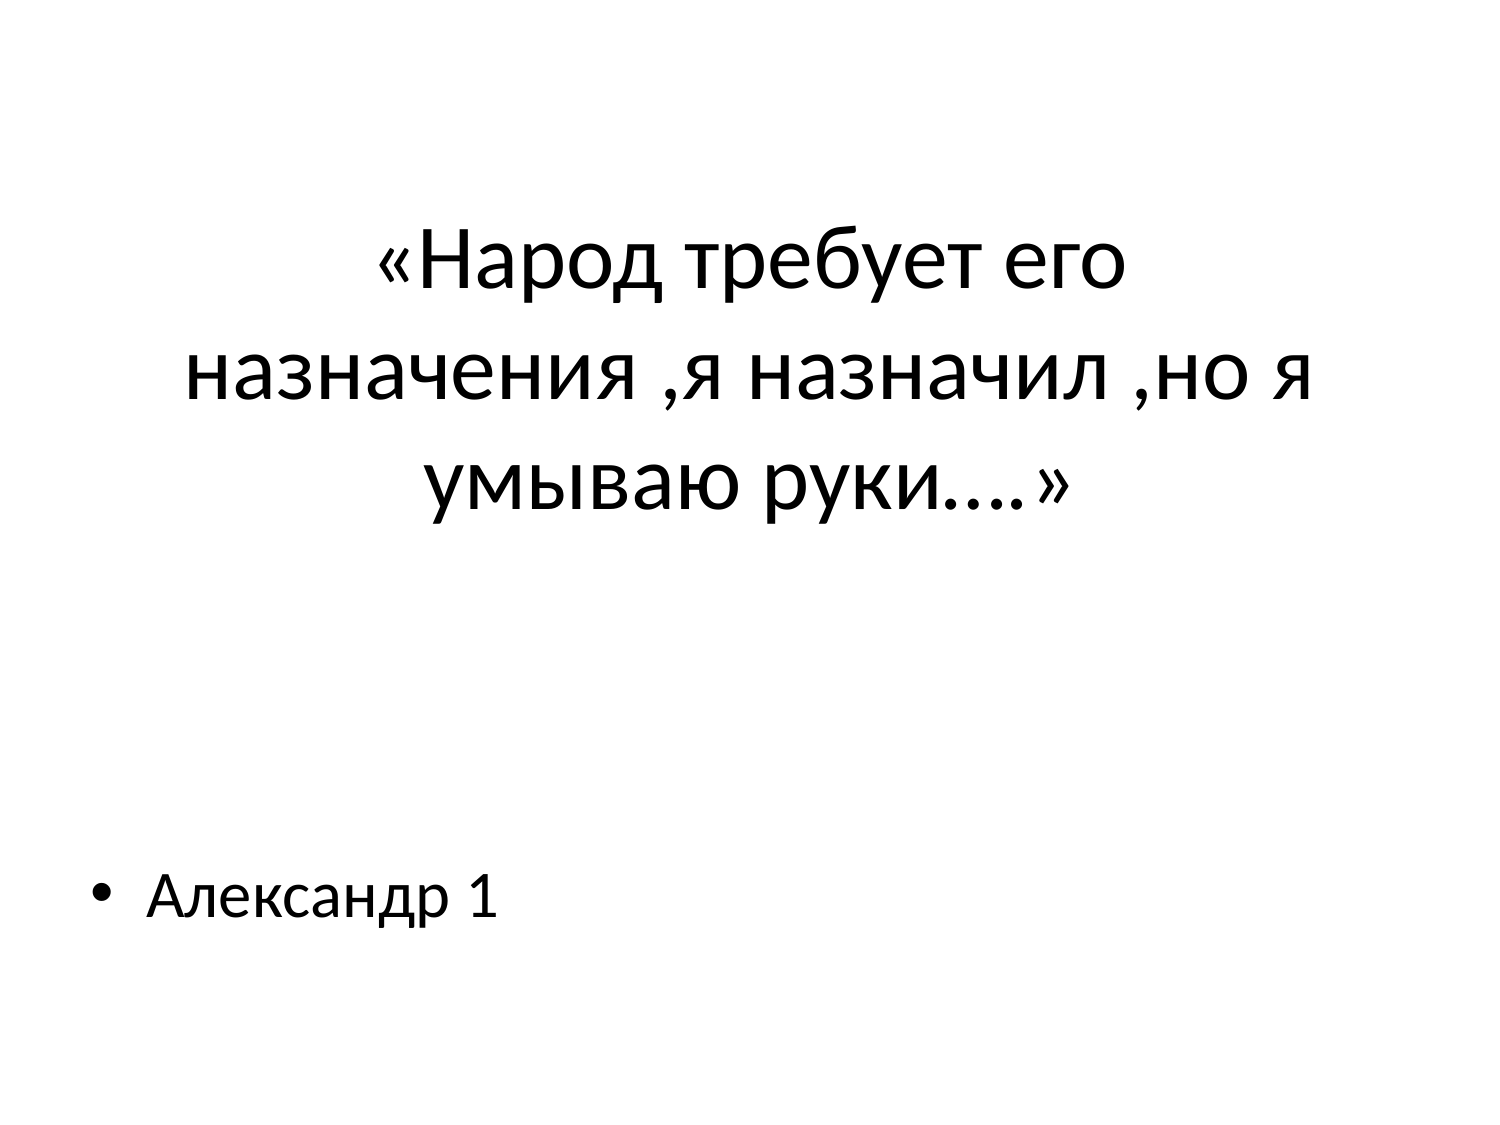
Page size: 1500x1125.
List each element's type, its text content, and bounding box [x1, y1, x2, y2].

list Александр 1 [75, 843, 1425, 1005]
title «Народ требует его назначения ,я назначил ,но я умываю руки….» [75, 45, 1425, 680]
